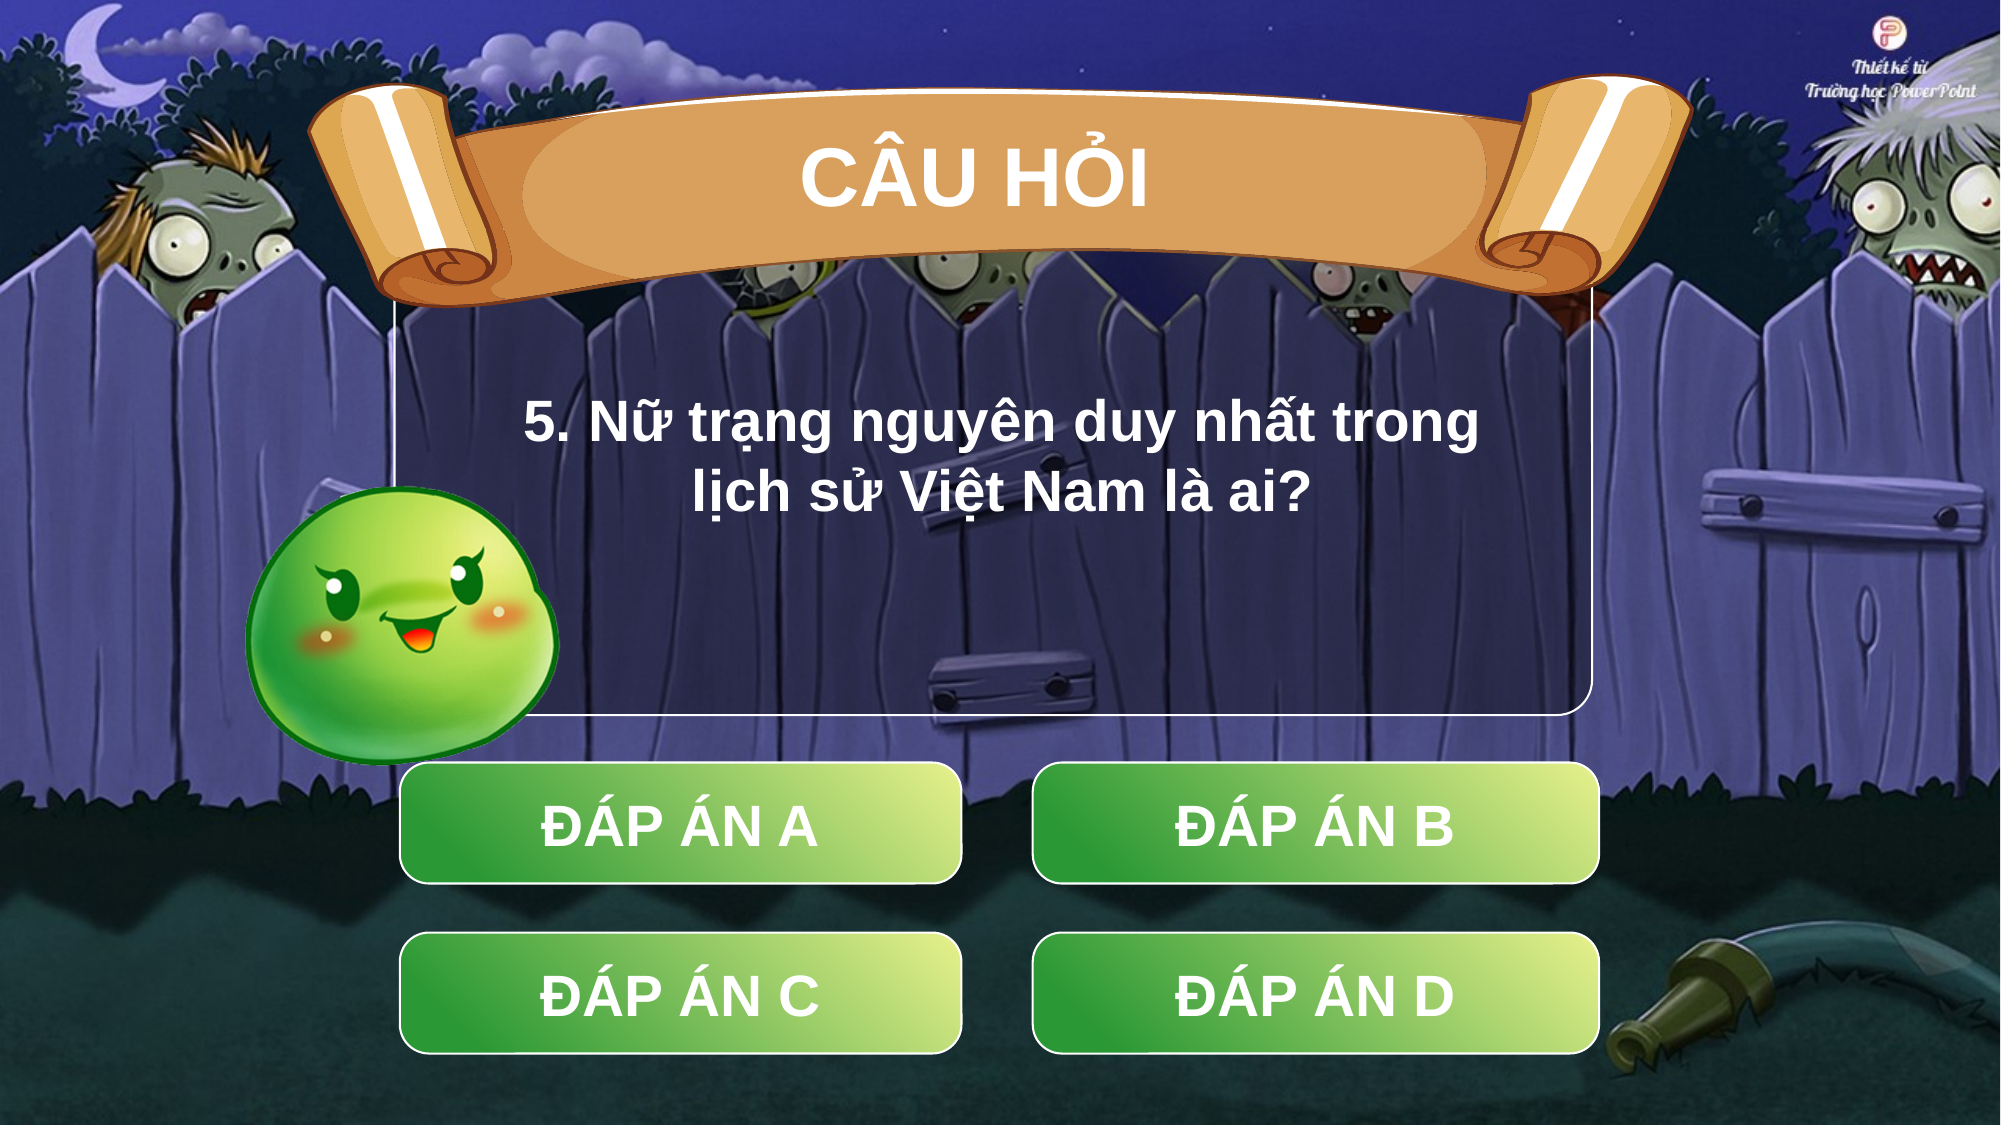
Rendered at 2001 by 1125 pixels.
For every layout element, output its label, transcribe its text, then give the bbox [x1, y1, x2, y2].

text_box ĐÁP ÁN D [1031, 931, 1601, 1055]
text_box [393, 309, 1594, 717]
text_box 5. Nữ trạng nguyên duy nhất trong lịch sử Việt Nam là ai? [502, 375, 1503, 601]
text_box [307, 69, 1694, 309]
text_box ĐÁP ÁN C [398, 931, 963, 1055]
text_box ĐÁP ÁN A [398, 761, 963, 885]
picture [0, 0, 2001, 1125]
text_box ĐÁP ÁN B [1031, 761, 1601, 885]
